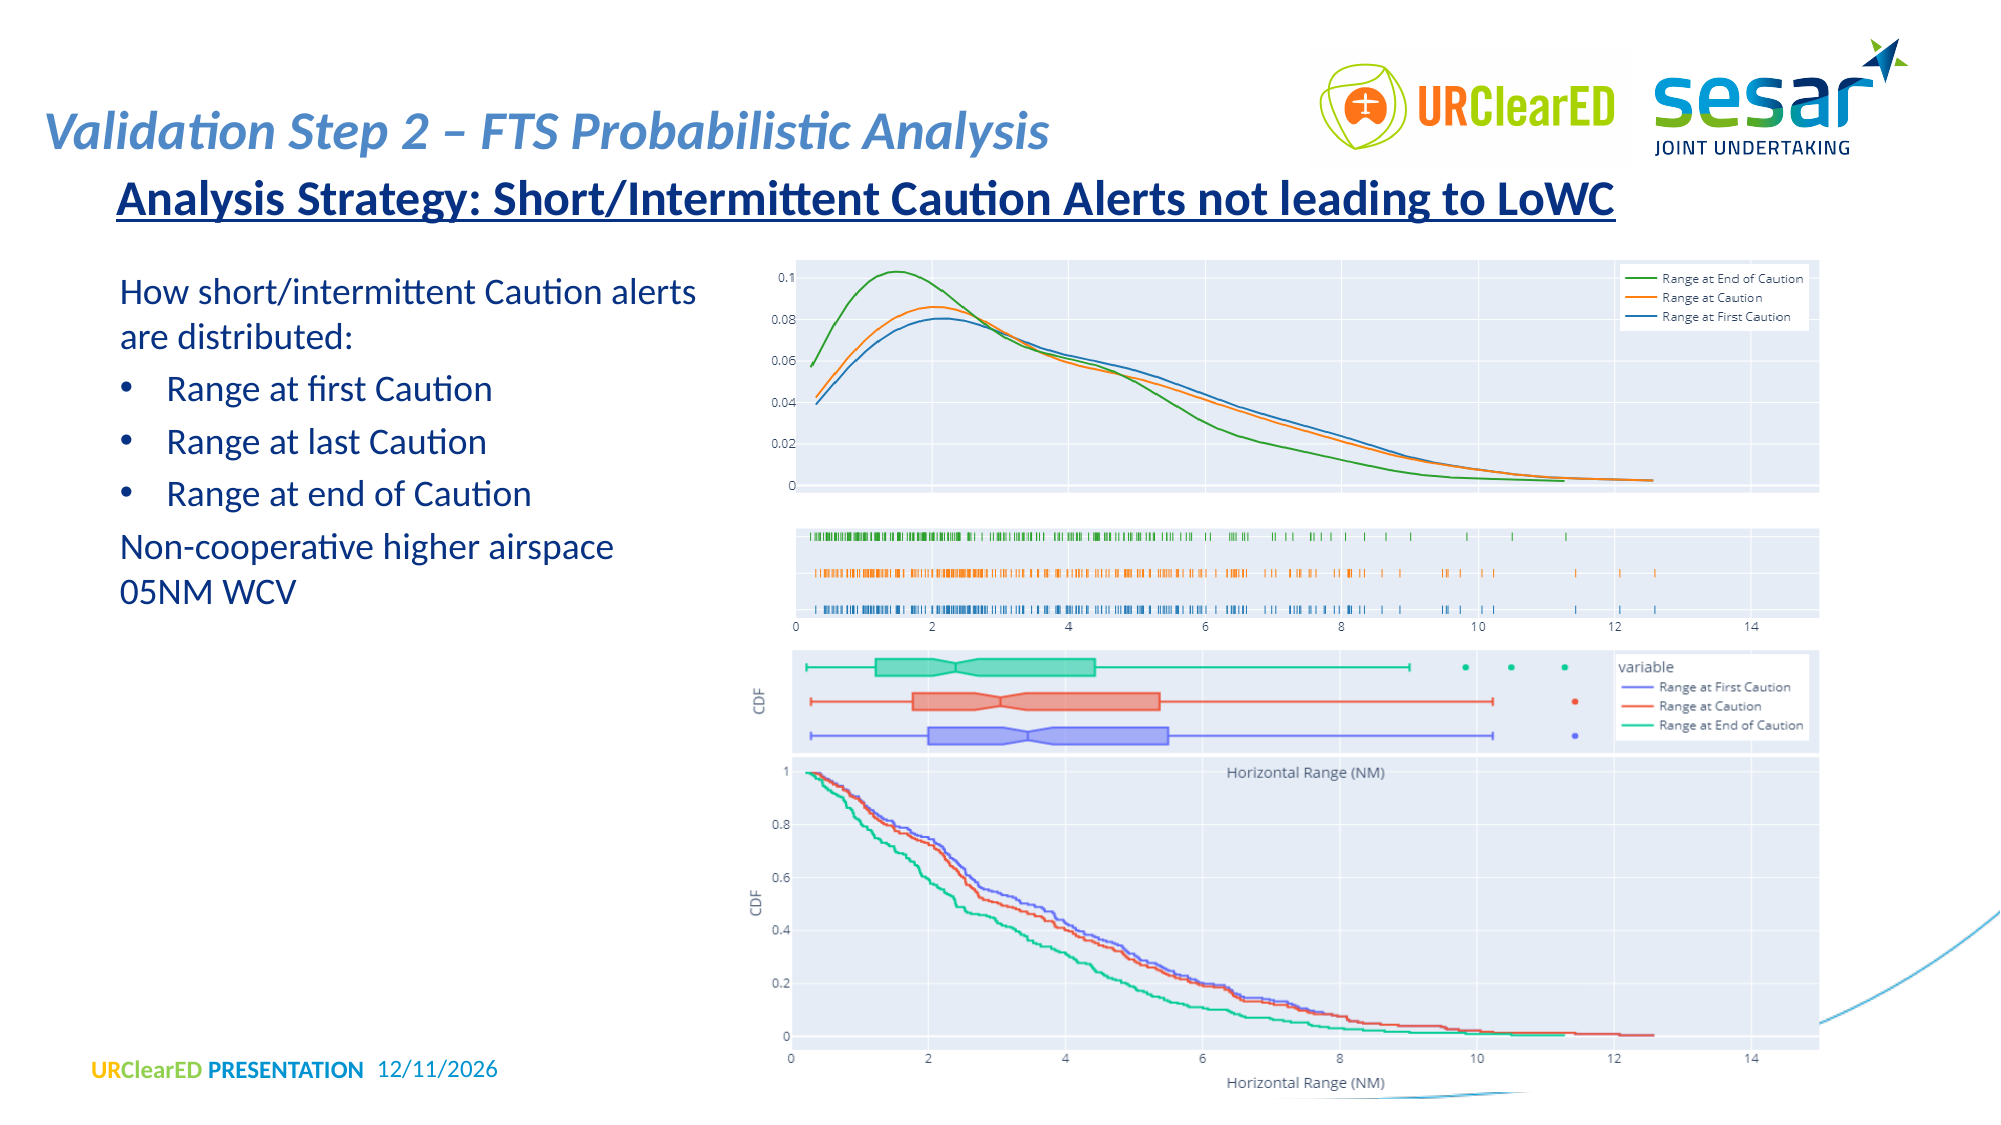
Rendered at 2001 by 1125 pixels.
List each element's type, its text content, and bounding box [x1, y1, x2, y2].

text_box How short/intermittent Caution alerts are distributed: Range at first Caution Range at last Caution Range at end of Caution Non-cooperative higher airspace 05NM WCV [90, 259, 732, 615]
text_box Validation Step 2 – FTS Probabilistic Analysis [28, 87, 1268, 213]
text_box Analysis Strategy: Short/Intermittent Caution Alerts not leading to LoWC [101, 158, 1632, 234]
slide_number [377, 1053, 745, 1092]
text_box [0, 0, 2000, 75]
footer URClearED PRESENTATION [91, 1053, 377, 1092]
picture [1308, 75, 1632, 158]
picture [745, 644, 1820, 1092]
picture [771, 250, 1820, 641]
picture [1655, 75, 1909, 156]
